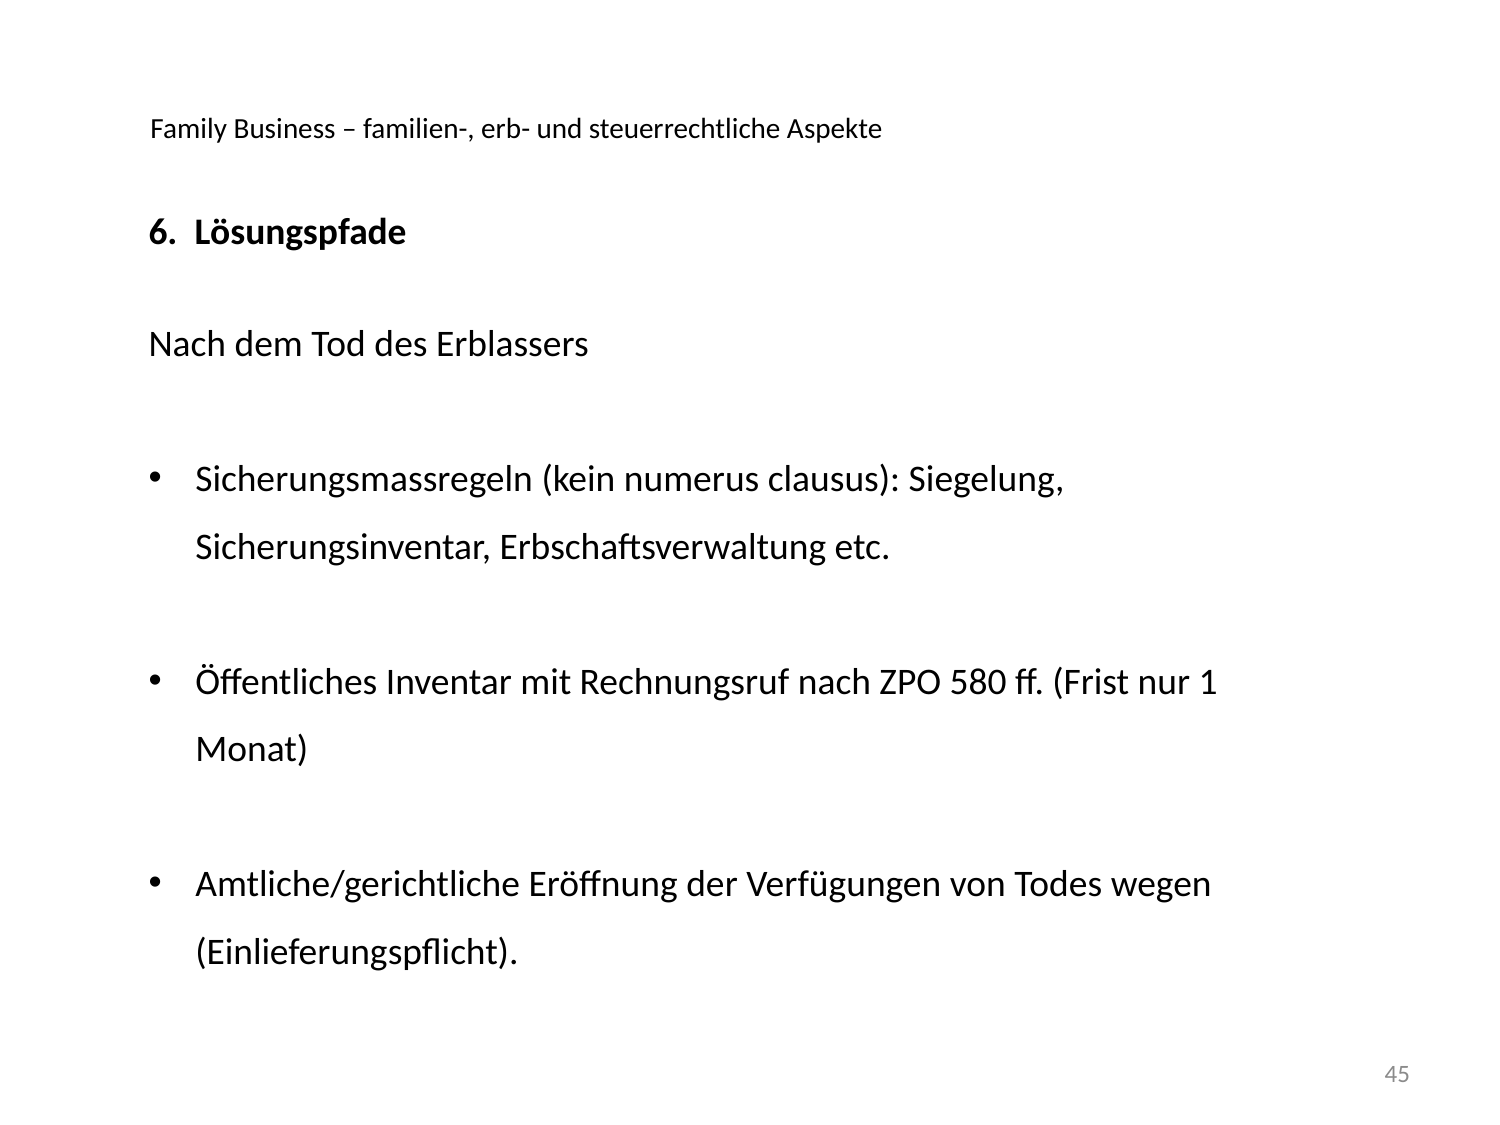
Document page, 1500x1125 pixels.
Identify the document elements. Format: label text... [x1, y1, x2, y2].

text_box 6. Lösungspfade Nach dem Tod des Erblassers Sicherungsmassregeln (kein numerus clausus): Siegelung, Sicherungsinventar, Erbschaftsverwaltung etc. Öffentliches Inventar mit Rechnungsruf nach ZPO 580 ff. (Frist nur 1 Monat) Amtliche/gerichtliche Eröffnung der Verfügungen von Todes wegen (Einlieferungspflicht). [104, 199, 1317, 979]
slide_number 45 [1074, 1042, 1425, 1103]
text_box Family Business – familien-, erb- und steuerrechtliche Aspekte [135, 101, 1270, 152]
